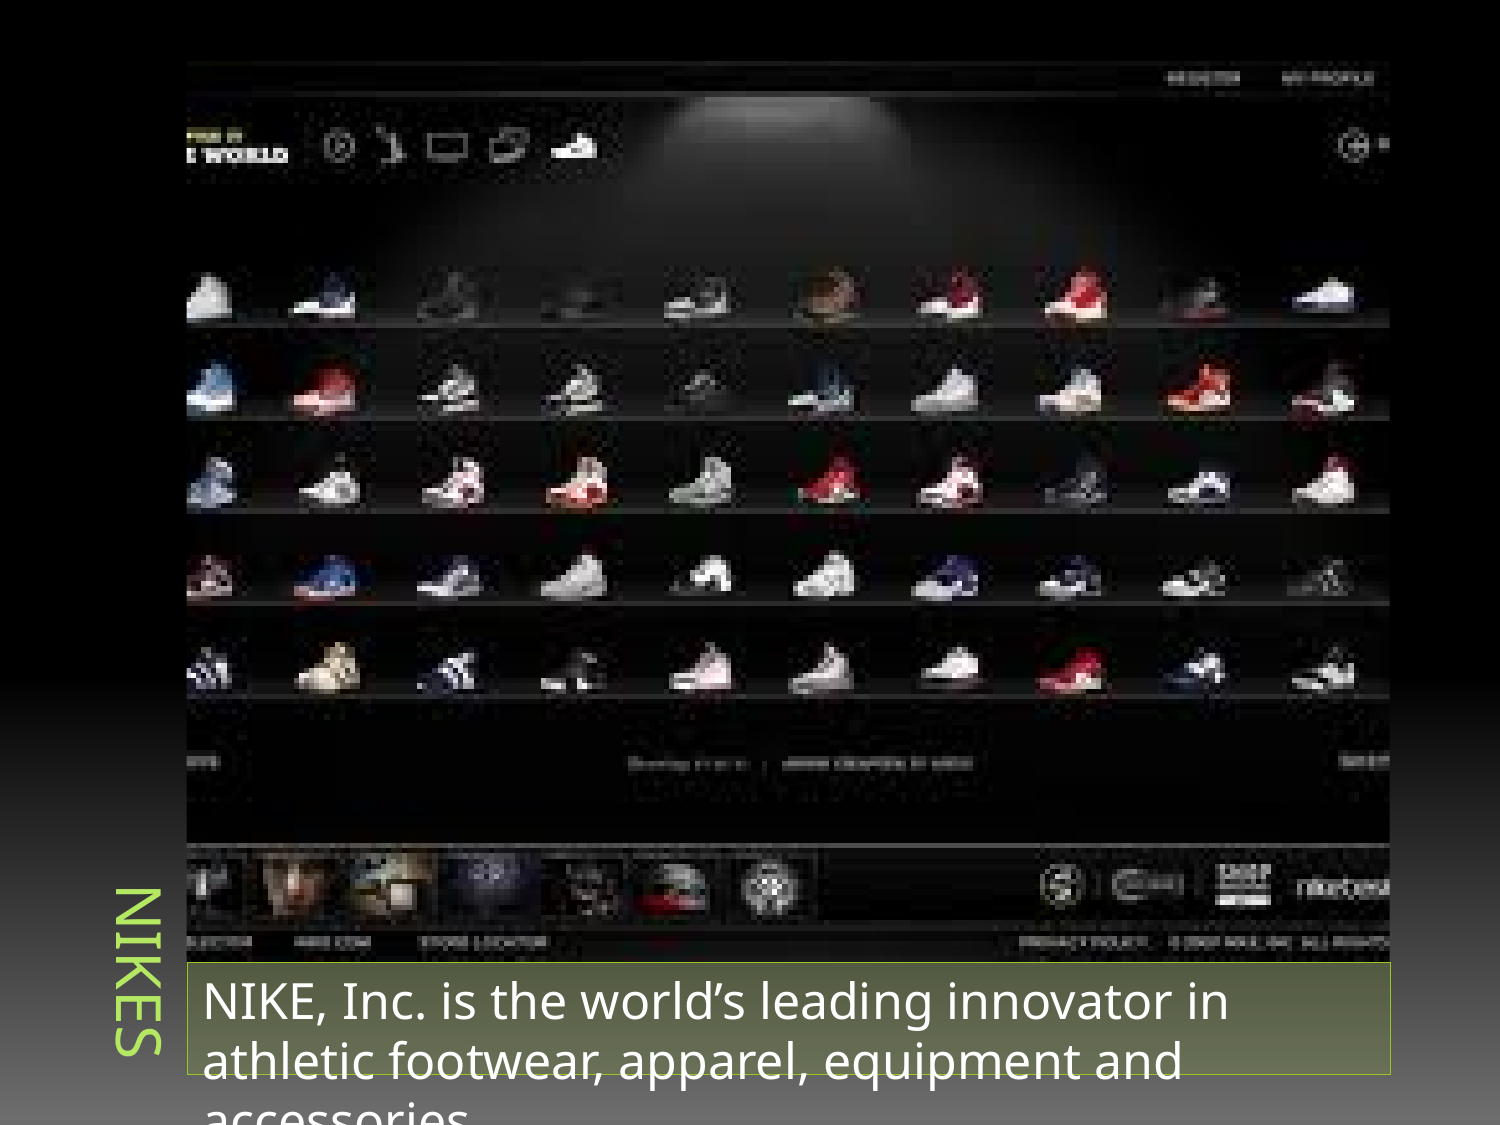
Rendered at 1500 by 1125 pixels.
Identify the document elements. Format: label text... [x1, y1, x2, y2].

list NIKE, Inc. is the world’s leading innovator in athletic footwear, apparel, equipment and accessories. [187, 962, 1391, 1075]
title Nikes [36, 24, 186, 1075]
picture [186, 61, 1390, 962]
